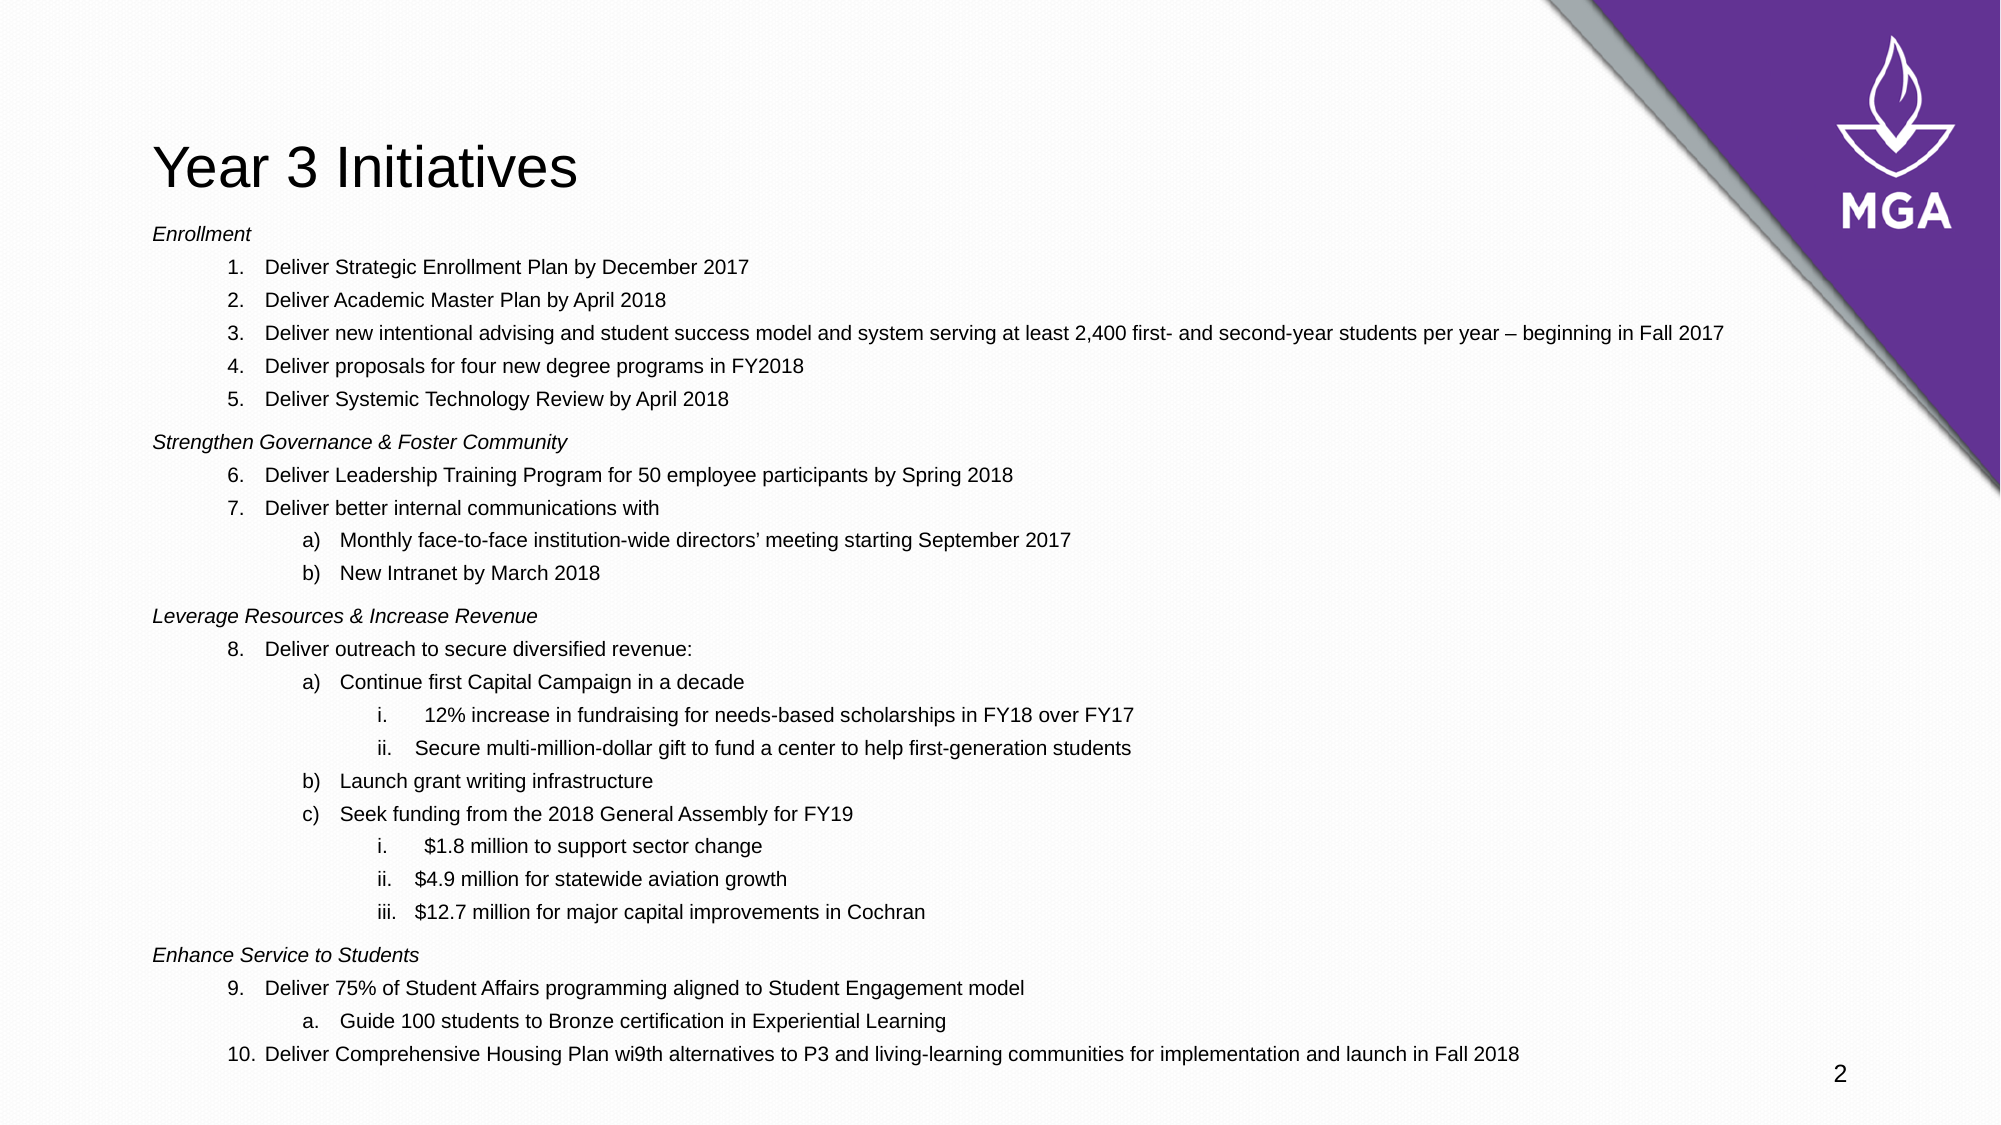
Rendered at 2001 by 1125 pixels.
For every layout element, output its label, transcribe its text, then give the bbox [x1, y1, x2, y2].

list Enrollment Deliver Strategic Enrollment Plan by December 2017 Deliver Academic Master Plan by April 2018 Deliver new intentional advising and student success model and system serving at least 2,400 first- and second-year students per year – beginning in Fall 2017 Deliver proposals for four new degree programs in FY2018 Deliver Systemic Technology Review by April 2018 Strengthen Governance & Foster Community Deliver Leadership Training Program for 50 employee participants by Spring 2018 Deliver better internal communications with Monthly face-to-face institution-wide directors’ meeting starting September 2017 New Intranet by March 2018 Leverage Resources & Increase Revenue Deliver outreach to secure diversified revenue: Continue first Capital Campaign in a decade 12% increase in fundraising for needs-based scholarships in FY18 over FY17 Secure multi-million-dollar gift to fund a center to help first-generation students Launch grant writing infrastructure Seek funding from the 2018 General Assembly for FY19 $1.8 million to support sector change $4.9 million for statewide aviation growth $12.7 million for major capital improvements in Cochran Enhance Service to Students Deliver 75% of Student Affairs programming aligned to Student Engagement model Guide 100 students to Bronze certification in Experiential Learning Deliver Comprehensive Housing Plan wi9th alternatives to P3 and living-learning communities for implementation and launch in Fall 2018 [137, 216, 1819, 1014]
picture [0, 0, 2001, 1125]
title Year 3 Initiatives [137, 59, 1863, 278]
slide_number 2 [1412, 1042, 1863, 1103]
